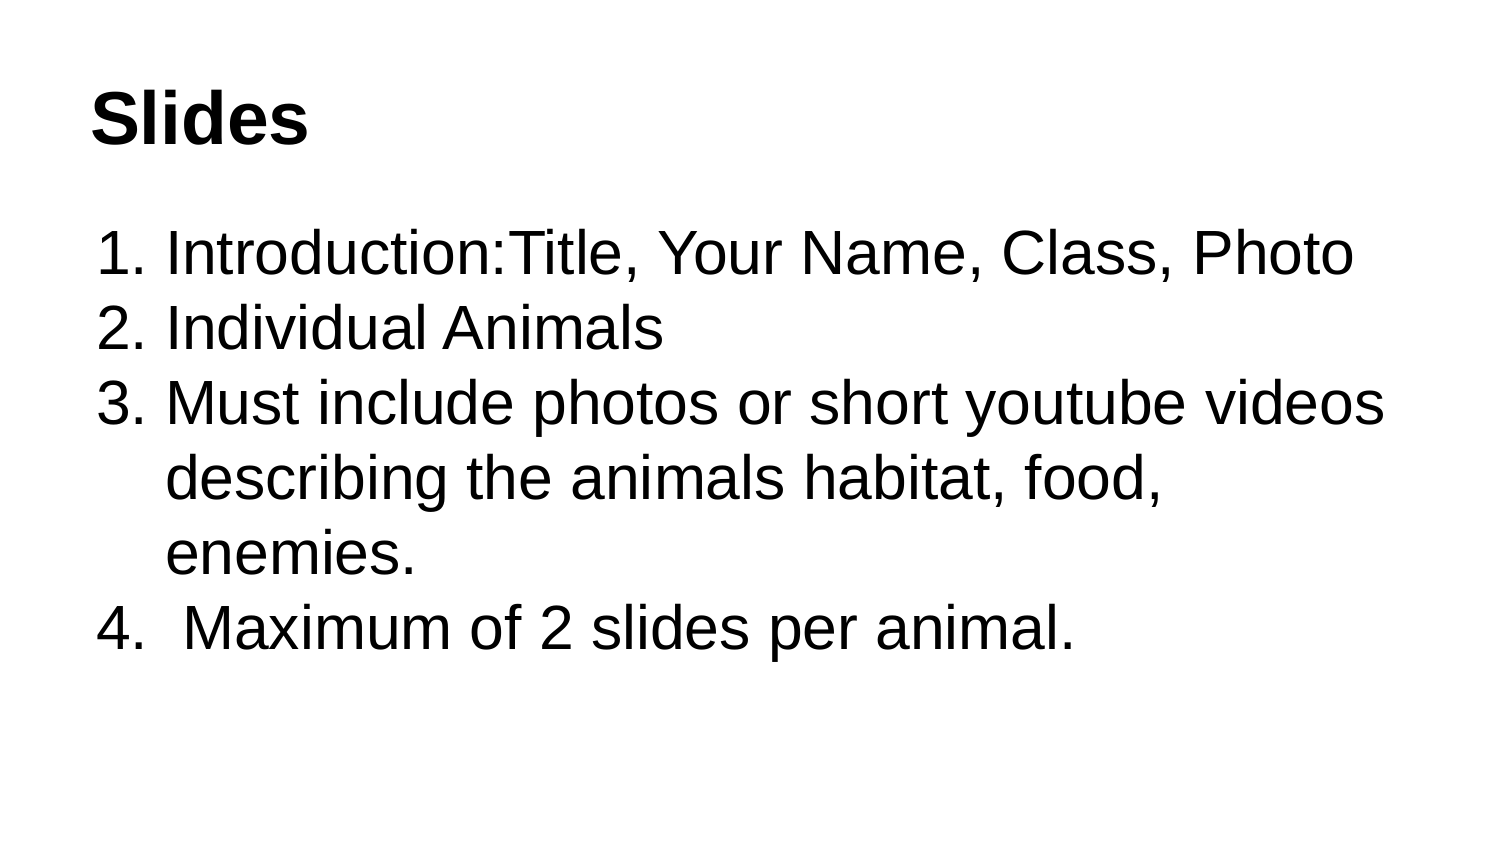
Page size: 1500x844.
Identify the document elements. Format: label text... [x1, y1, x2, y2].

list Introduction:Title, Your Name, Class, Photo Individual Animals Must include photos or short youtube videos describing the animals habitat, food, enemies. Maximum of 2 slides per animal. [75, 196, 1425, 808]
title Slides [75, 33, 1425, 175]
